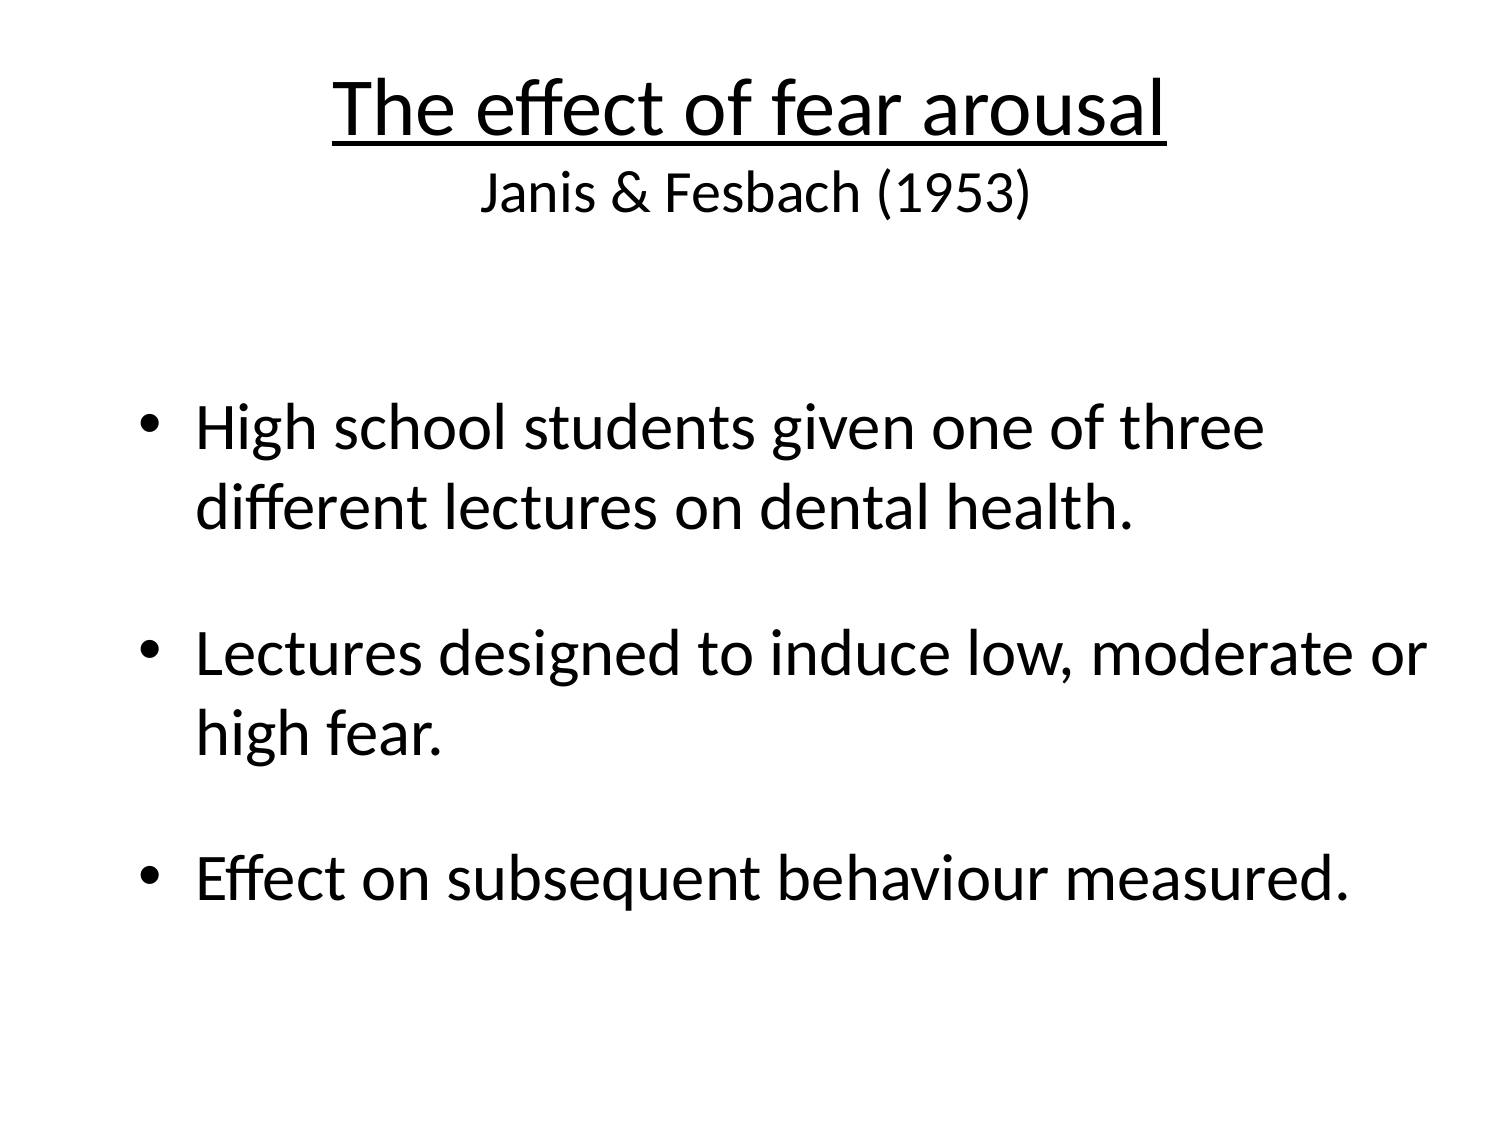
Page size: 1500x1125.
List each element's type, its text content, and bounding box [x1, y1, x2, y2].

title The effect of fear arousal Janis & Fesbach (1953) [75, 45, 1425, 233]
list High school students given one of three different lectures on dental health. Lectures designed to induce low, moderate or high fear. Effect on subsequent behaviour measured. [123, 375, 1500, 1050]
